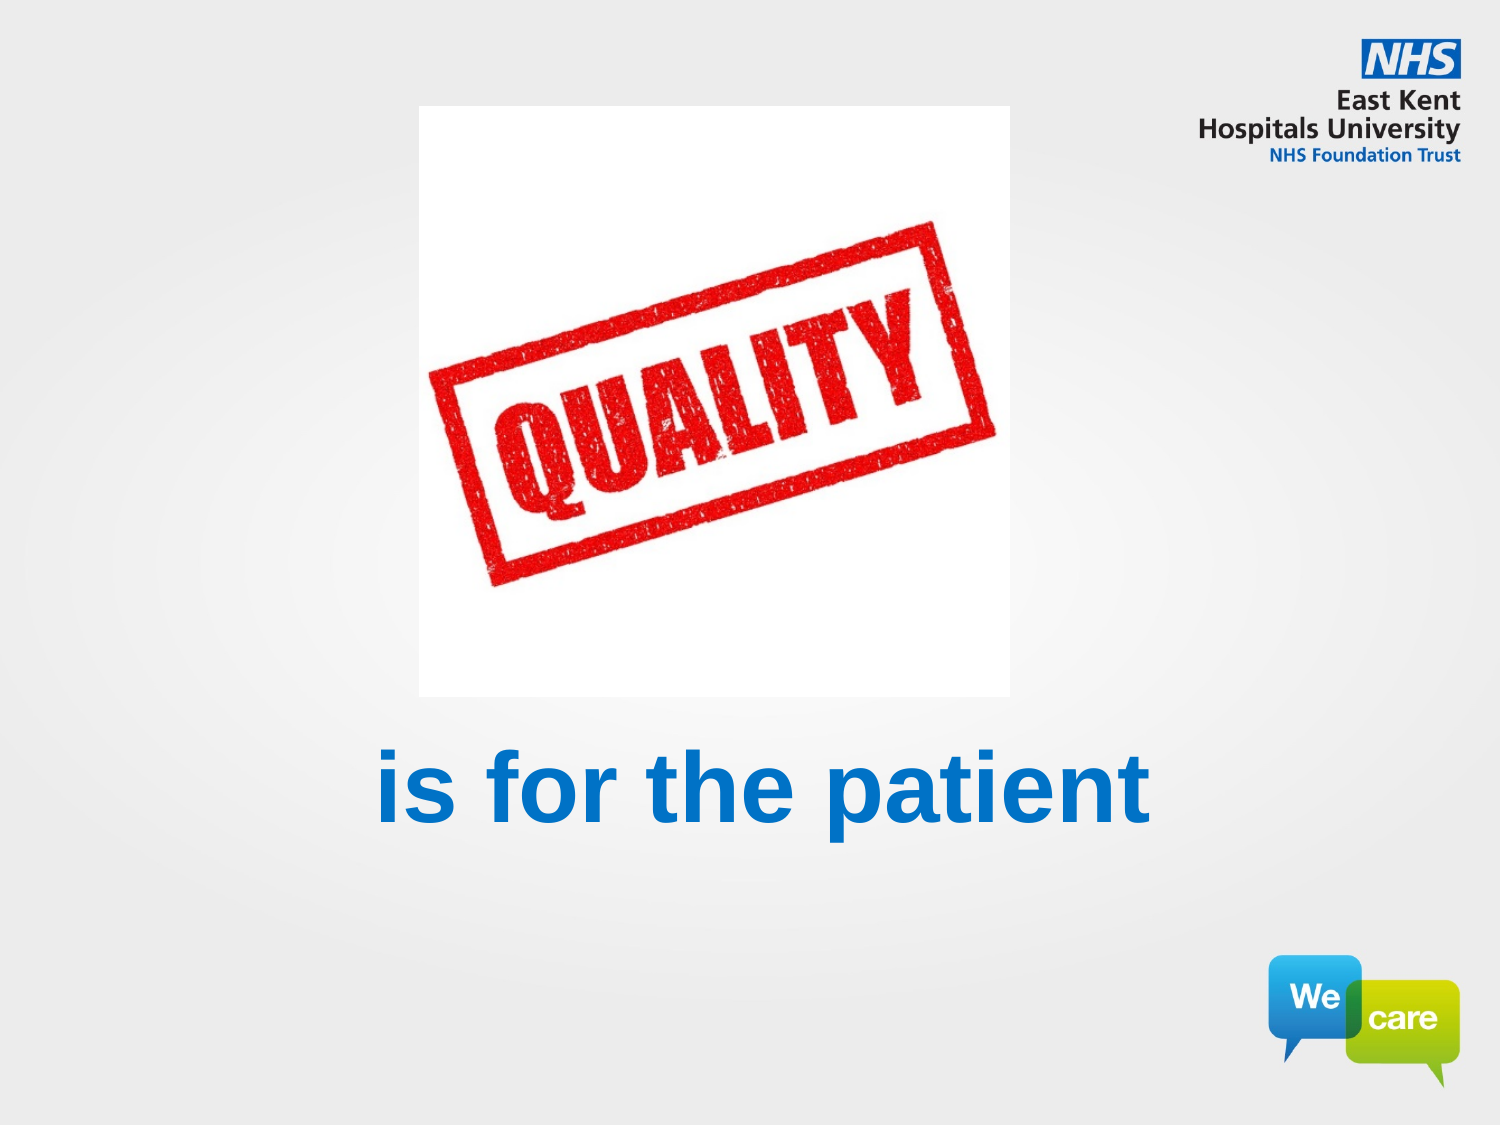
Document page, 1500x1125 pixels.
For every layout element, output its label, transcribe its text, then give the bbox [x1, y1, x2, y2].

title is for the patient [112, 645, 1388, 920]
picture [0, 0, 1500, 1125]
